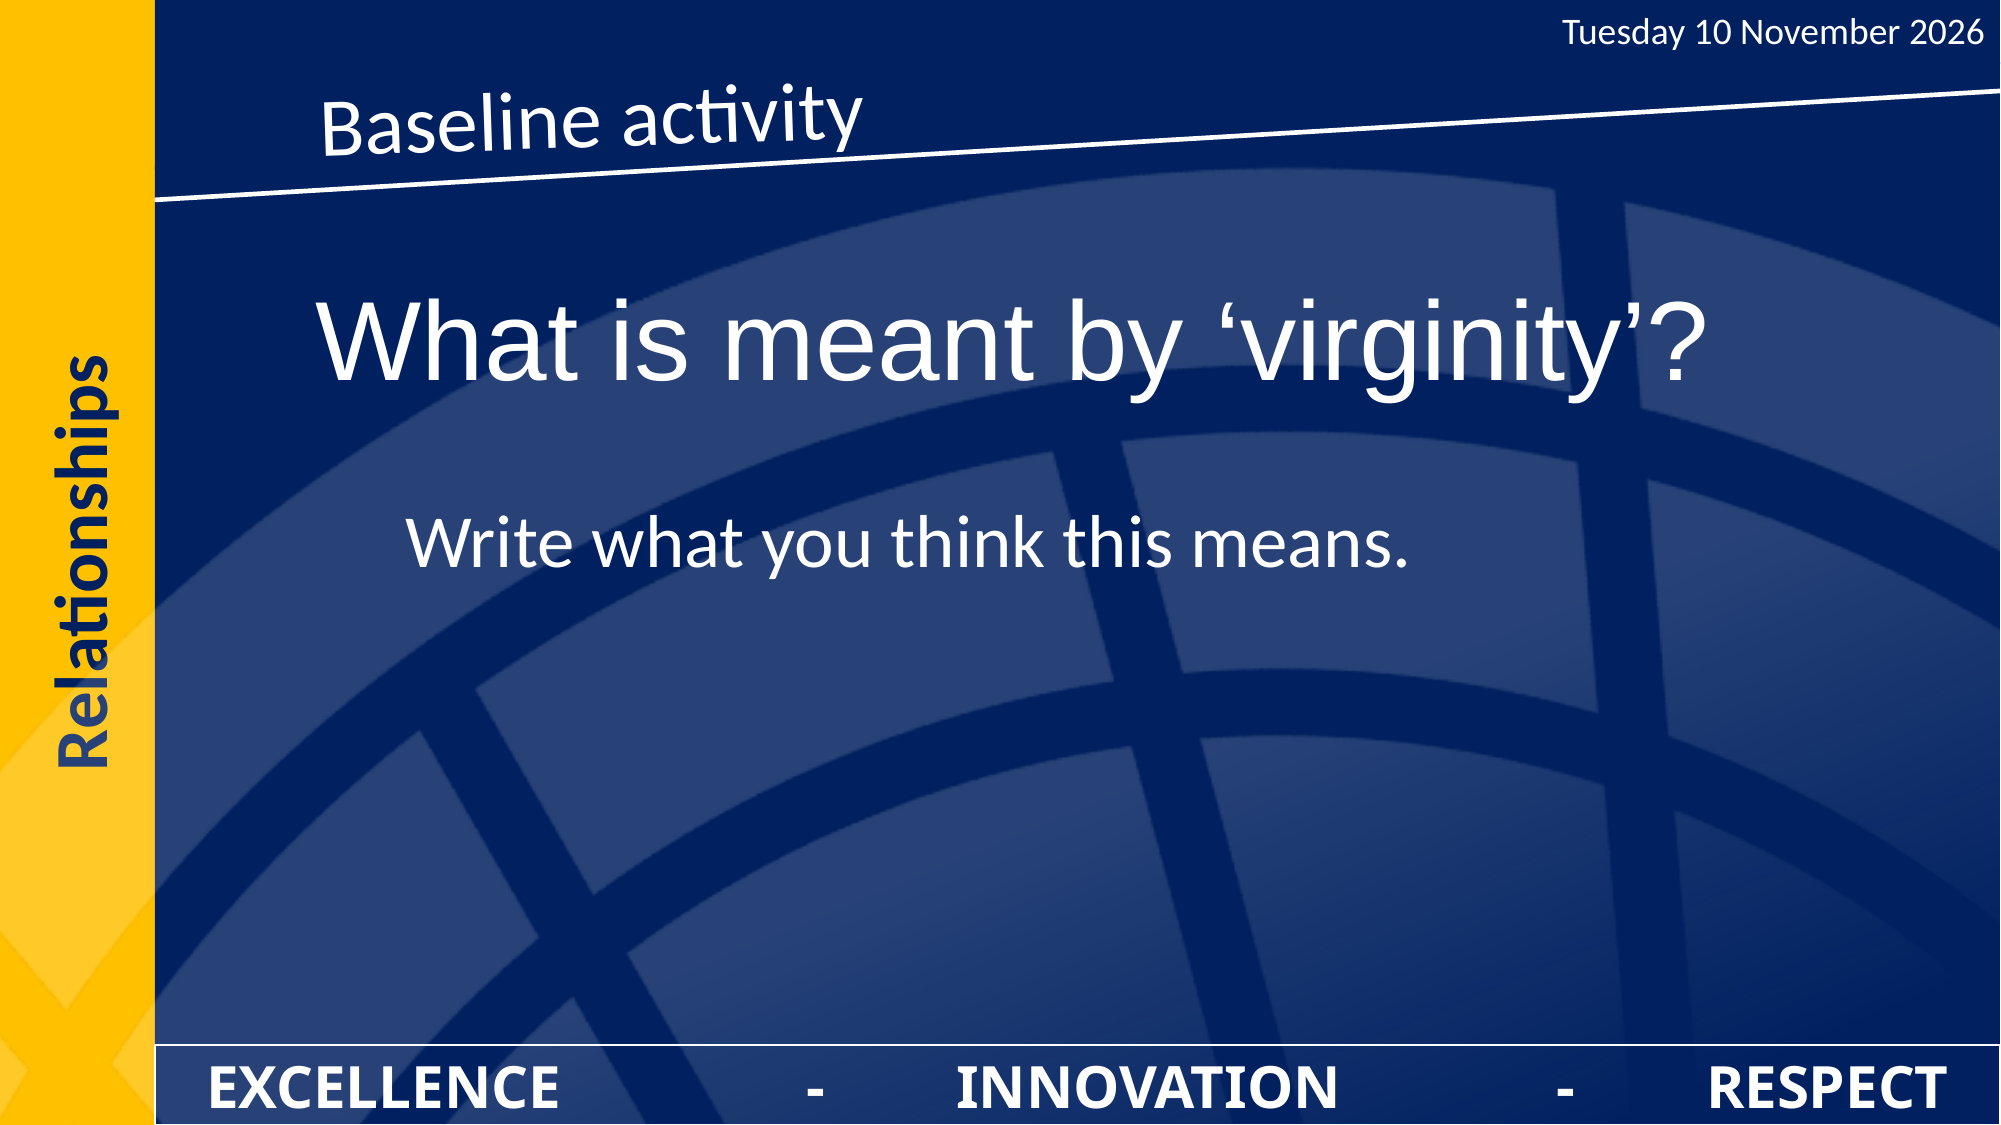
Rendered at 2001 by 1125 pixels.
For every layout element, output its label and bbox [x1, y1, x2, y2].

text_box [0, 90, 2000, 1125]
text_box [0, 0, 2000, 90]
